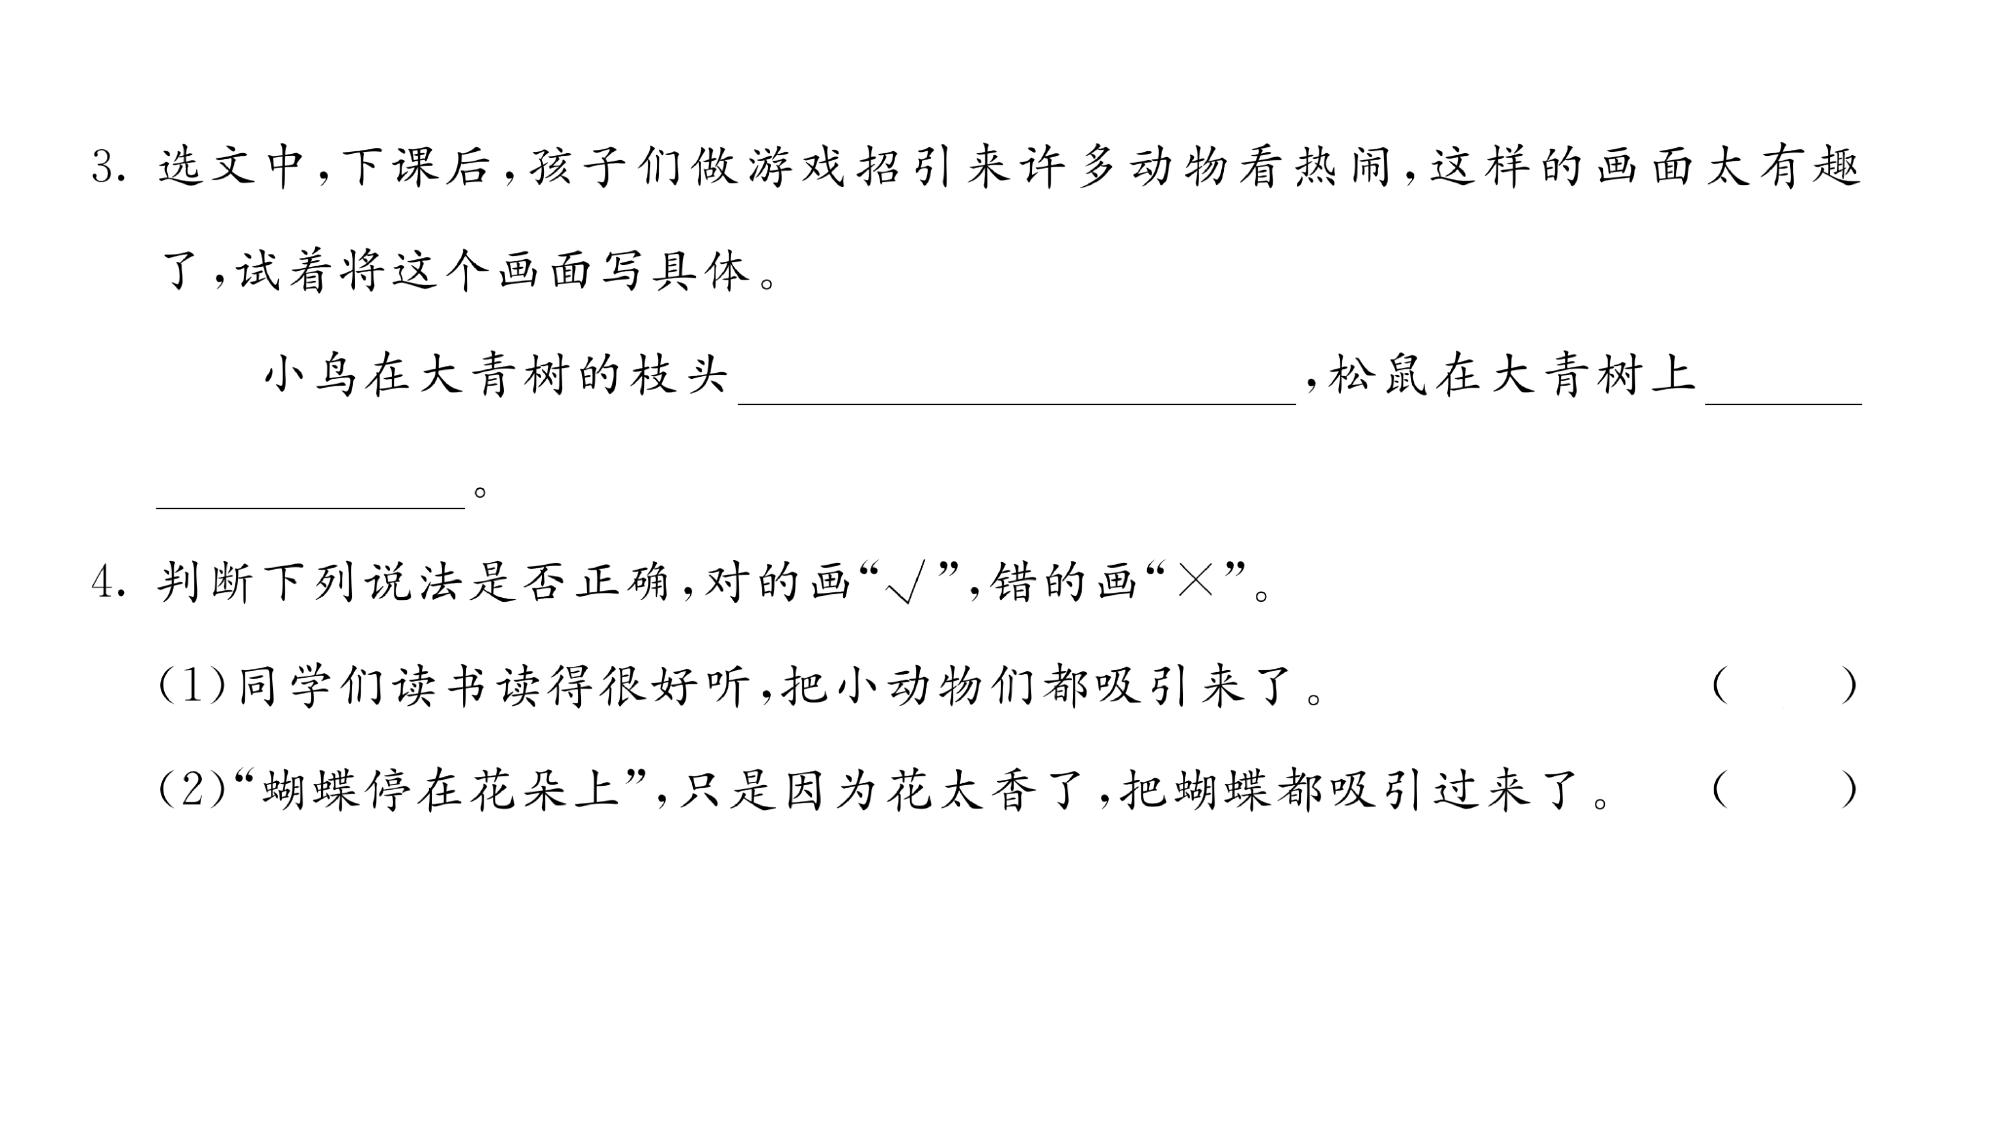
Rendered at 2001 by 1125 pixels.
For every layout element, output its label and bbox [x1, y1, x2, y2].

picture [87, 117, 1979, 819]
